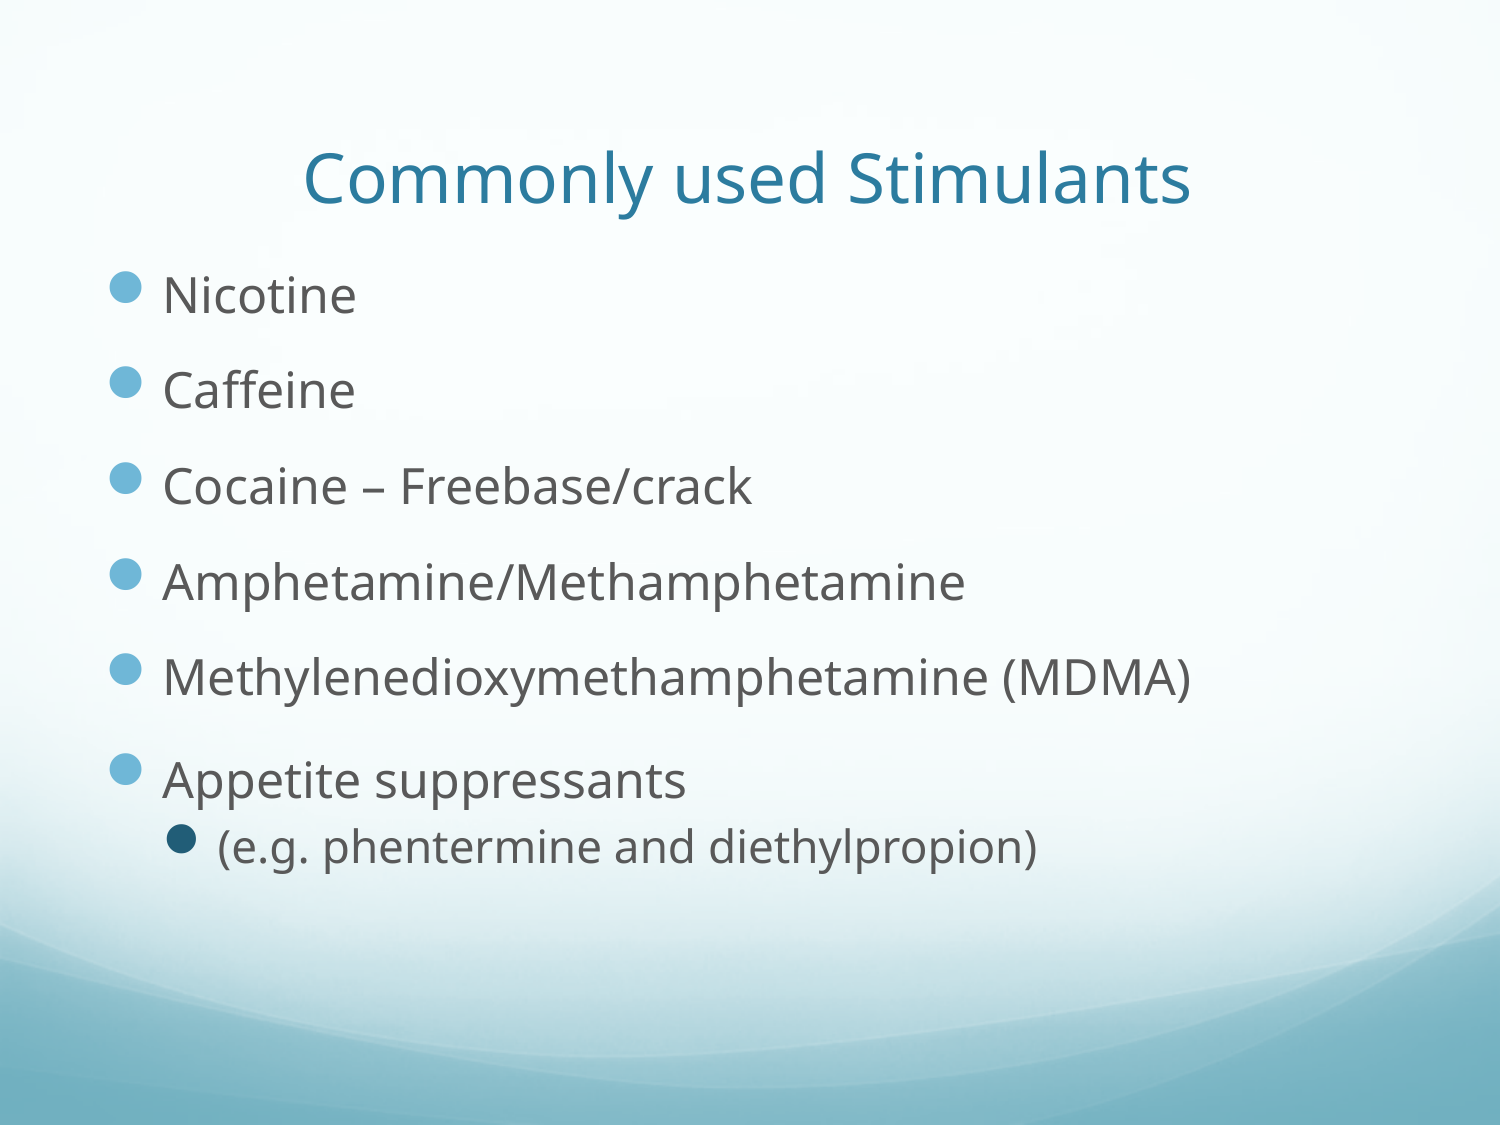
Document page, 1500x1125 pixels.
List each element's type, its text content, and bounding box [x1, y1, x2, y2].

list Nicotine Caffeine Cocaine – Freebase/crack Amphetamine/Methamphetamine Methylenedioxymethamphetamine (MDMA) Appetite suppressants (e.g. phentermine and diethylpropion) [90, 262, 1410, 975]
title Commonly used Stimulants [200, 125, 1296, 225]
